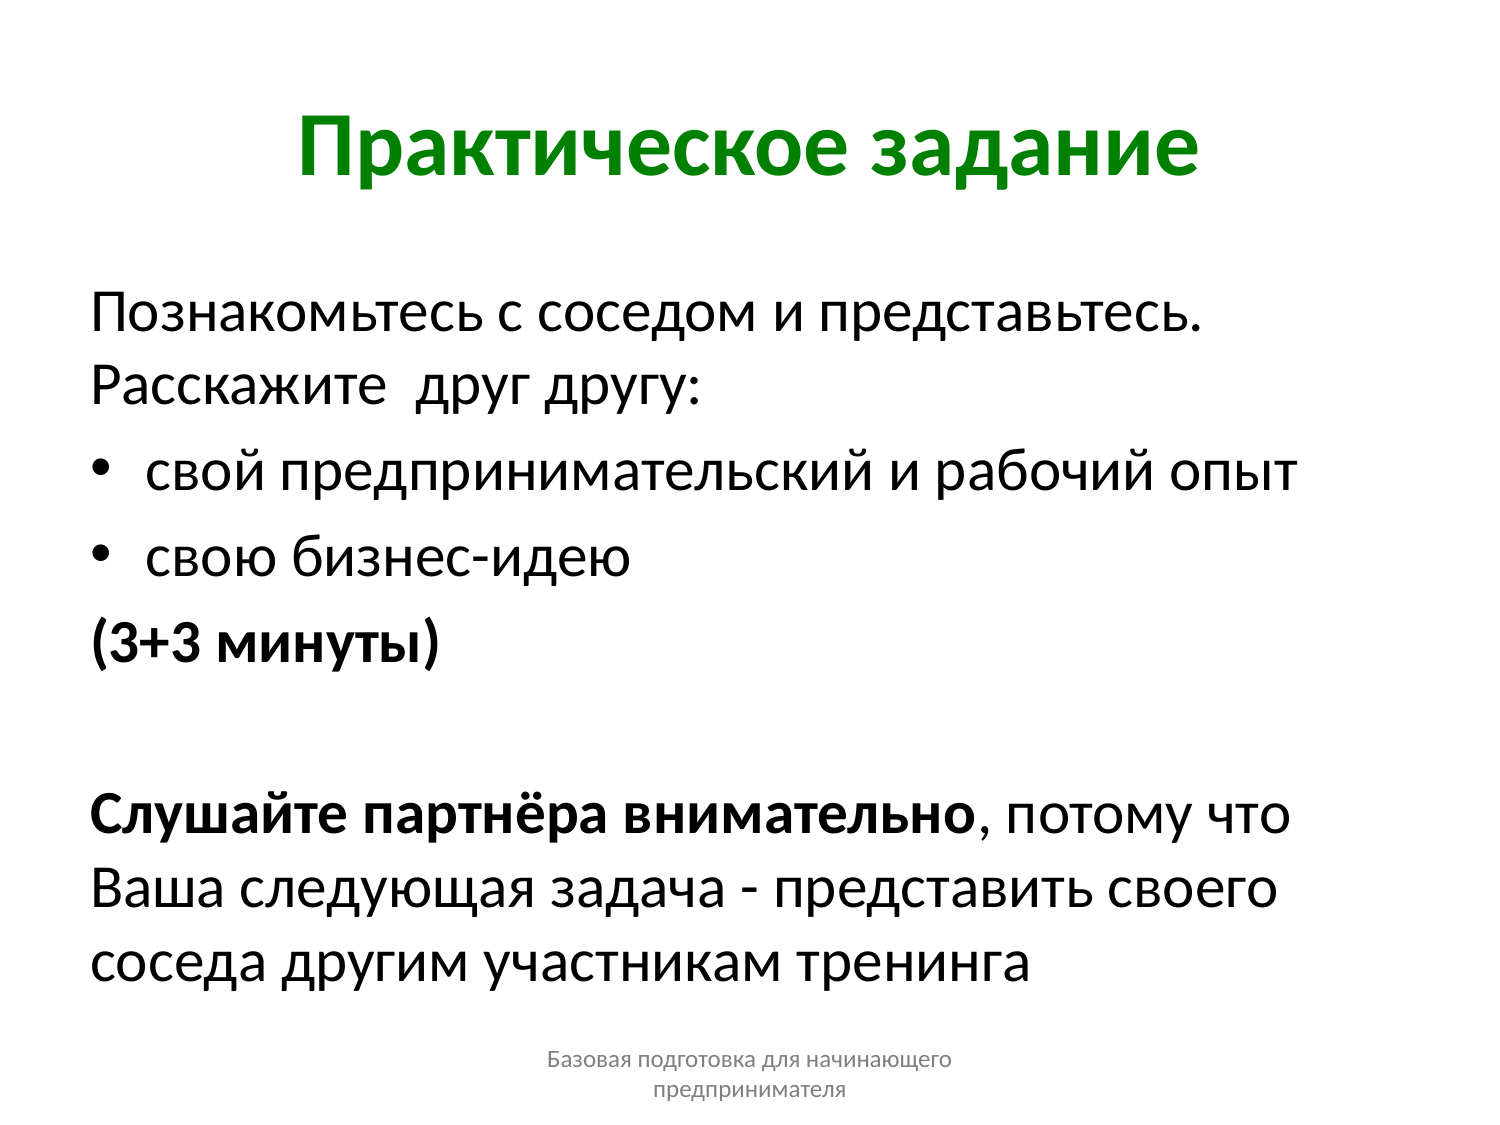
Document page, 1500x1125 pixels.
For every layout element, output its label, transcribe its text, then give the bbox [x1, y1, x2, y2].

title Практическое задание [75, 45, 1425, 233]
list Познакомьтесь с соседом и представьтесь. Расскажите друг другу: свой предпринимательский и рабочий опыт свою бизнес-идею (3+3 минуты) Слушайте партнёра внимательно, потому что Ваша следующая задача - представить своего соседа другим участникам тренинга [75, 262, 1425, 1005]
footer Базовая подготовка для начинающего предпринимателя [512, 1042, 988, 1103]
